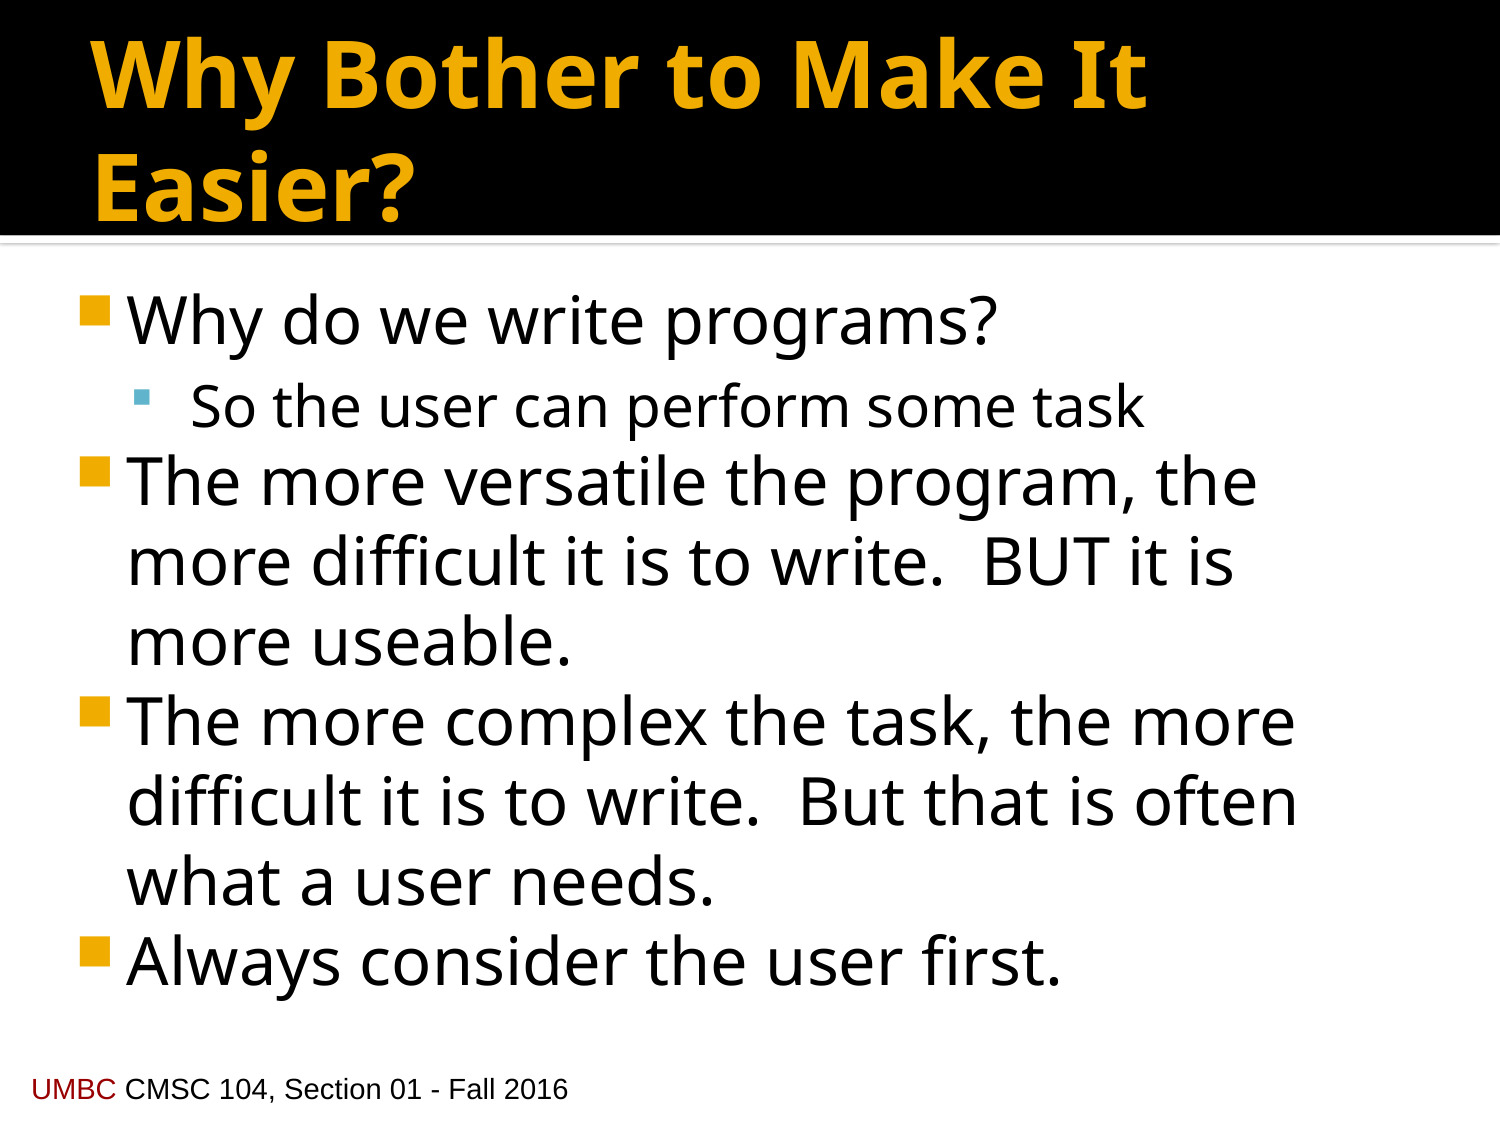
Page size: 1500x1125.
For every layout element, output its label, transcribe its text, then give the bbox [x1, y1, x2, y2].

title Why Bother to Make It Easier? [75, 24, 1425, 231]
list Why do we write programs? So the user can perform some task The more versatile the program, the more difficult it is to write. BUT it is more useable. The more complex the task, the more difficult it is to write. But that is often what a user needs. Always consider the user first. [46, 262, 1425, 1100]
